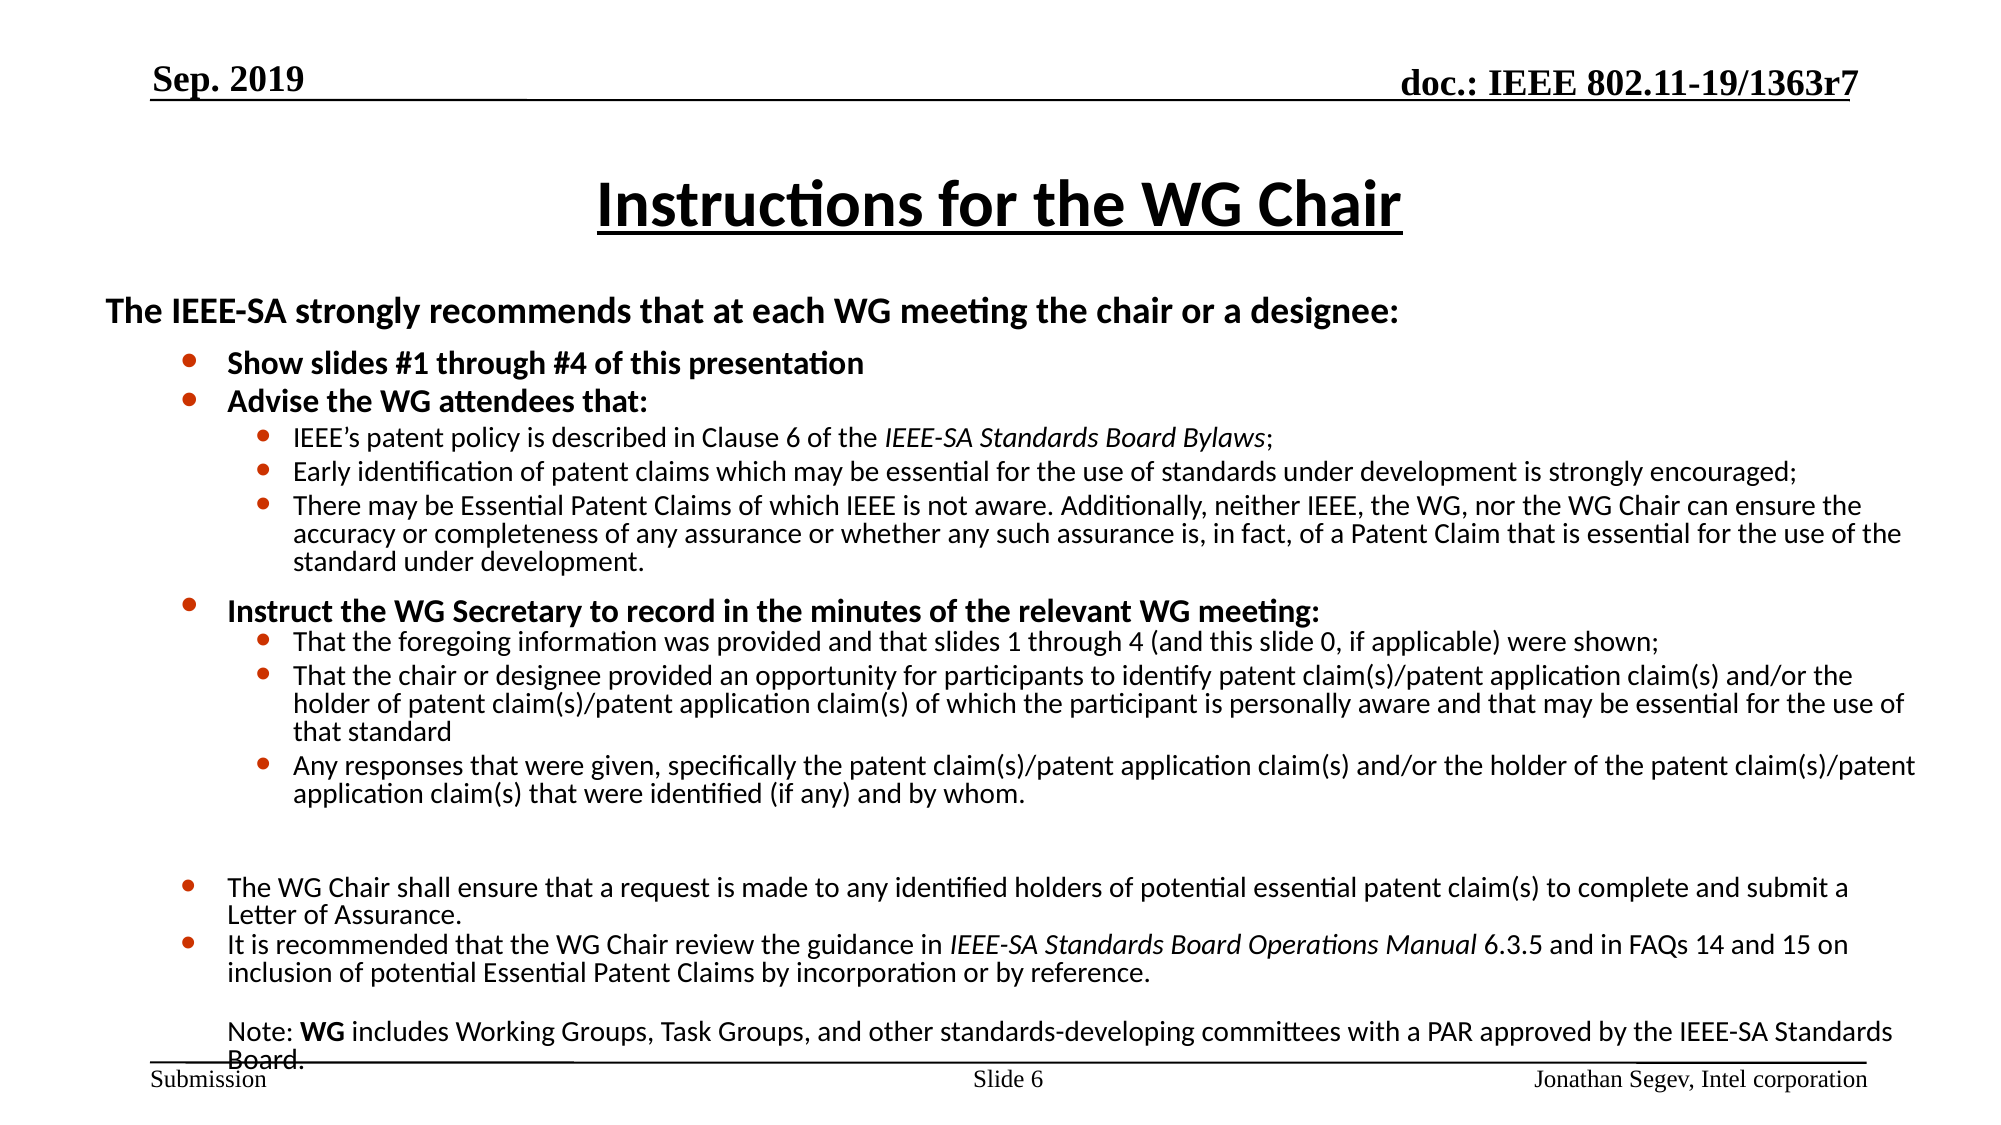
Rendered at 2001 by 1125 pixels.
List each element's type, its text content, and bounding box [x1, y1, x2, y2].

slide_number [152, 54, 563, 100]
slide_number Slide 6 [950, 1061, 1067, 1123]
title Instructions for the WG Chair [149, 112, 1850, 286]
list The IEEE-SA strongly recommends that at each WG meeting the chair or a designee: Show slides #1 through #4 of this presentation Advise the WG attendees that: IEEE’s patent policy is described in Clause 6 of the IEEE-SA Standards Board Bylaws; Early identification of patent claims which may be essential for the use of standards under development is strongly encouraged; There may be Essential Patent Claims of which IEEE is not aware. Additionally, neither IEEE, the WG, nor the WG Chair can ensure the accuracy or completeness of any assurance or whether any such assurance is, in fact, of a Patent Claim that is essential for the use of the standard under development. Instruct the WG Secretary to record in the minutes of the relevant WG meeting: That the foregoing information was provided and that slides 1 through 4 (and this slide 0, if applicable) were shown; That the chair or designee provided an opportunity for participants to identify patent claim(s)/patent application claim(s) and/or the holder of patent claim(s)/patent application claim(s) of which the participant is personally aware and that may be essential for the use of that standard Any responses that were given, specifically the patent claim(s)/patent application claim(s) and/or the holder of the patent claim(s)/patent application claim(s) that were identified (if any) and by whom. The WG Chair shall ensure that a request is made to any identified holders of potential essential patent claim(s) to complete and submit a Letter of Assurance. It is recommended that the WG Chair review the guidance in IEEE-SA Standards Board Operations Manual 6.3.5 and in FAQs 14 and 15 on inclusion of potential Essential Patent Claims by incorporation or by reference. Note: WG includes Working Groups, Task Groups, and other standards-developing committees with a PAR approved by the IEEE-SA Standards Board. [90, 286, 1934, 1000]
footer Jonathan Segev, Intel corporation [1171, 1061, 1869, 1093]
